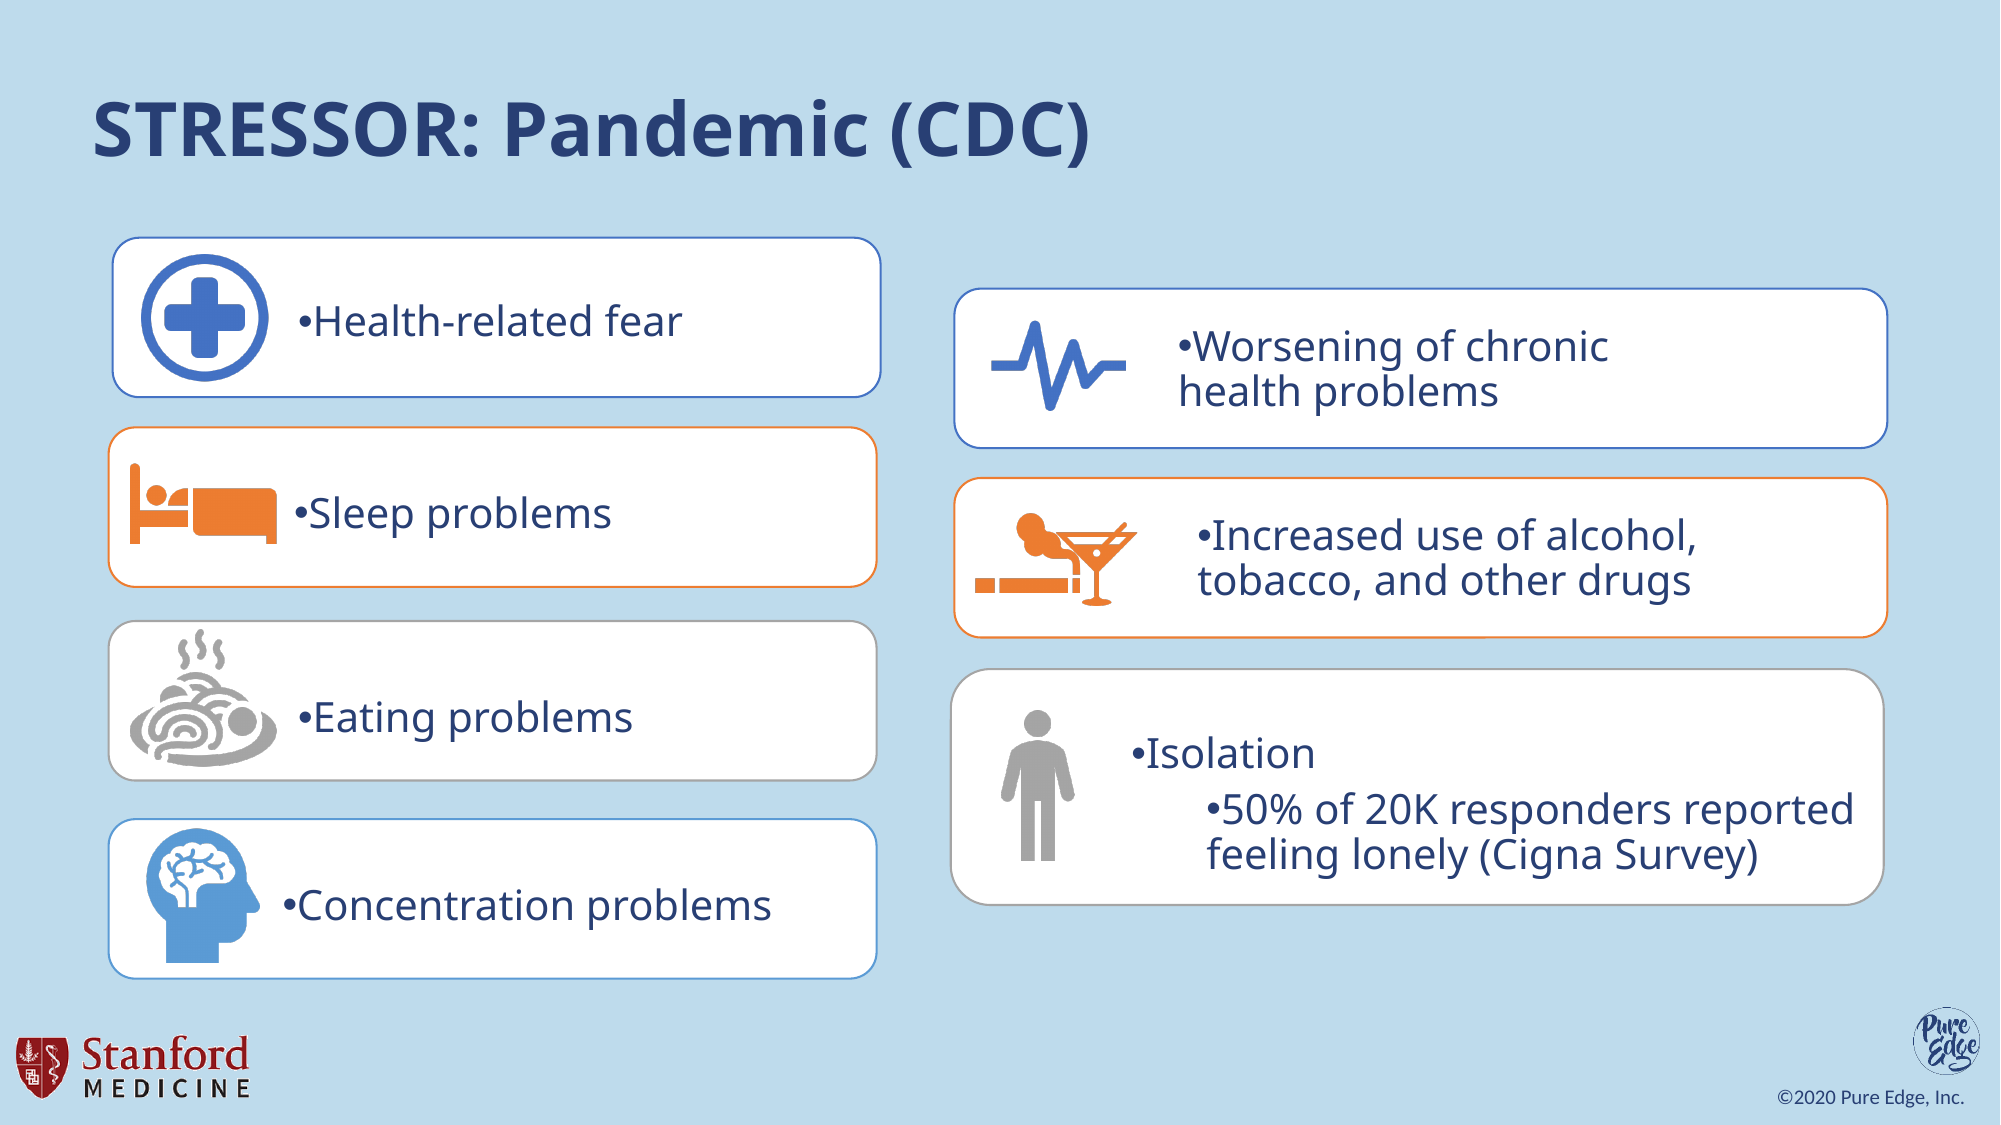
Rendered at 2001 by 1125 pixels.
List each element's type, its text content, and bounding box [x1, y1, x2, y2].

text_box [949, 668, 1885, 907]
text_box Sleep problems [284, 484, 867, 583]
text_box [284, 619, 878, 772]
text_box [107, 429, 866, 588]
picture [123, 423, 284, 584]
picture [123, 815, 284, 976]
picture [978, 285, 1139, 446]
text_box [284, 426, 878, 583]
list Worsening of chronic health problems [1162, 317, 1734, 464]
picture [123, 617, 284, 778]
text_box [135, 236, 882, 399]
text_box Eating problems [283, 689, 871, 788]
text_box Increased use of alcohol, tobacco, and other drugs [1182, 507, 1753, 653]
text_box [107, 818, 878, 980]
picture [0, 1014, 311, 1125]
text_box [111, 241, 124, 394]
text_box [953, 476, 1889, 639]
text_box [969, 494, 1155, 623]
picture [957, 705, 1118, 866]
title STRESSOR: Pandemic (CDC) [77, 78, 1900, 186]
text_box Concentration problems [284, 876, 855, 975]
text_box [953, 287, 1889, 450]
picture [1912, 1007, 1980, 1075]
text_box [107, 622, 283, 782]
text_box Isolation 50% of 20K responders reported feeling lonely (Cigna Survey) [1116, 725, 1879, 871]
text_box ©2020 Pure Edge, Inc. [1681, 1075, 1980, 1116]
list Health-related fear [285, 293, 871, 392]
picture [124, 237, 285, 398]
